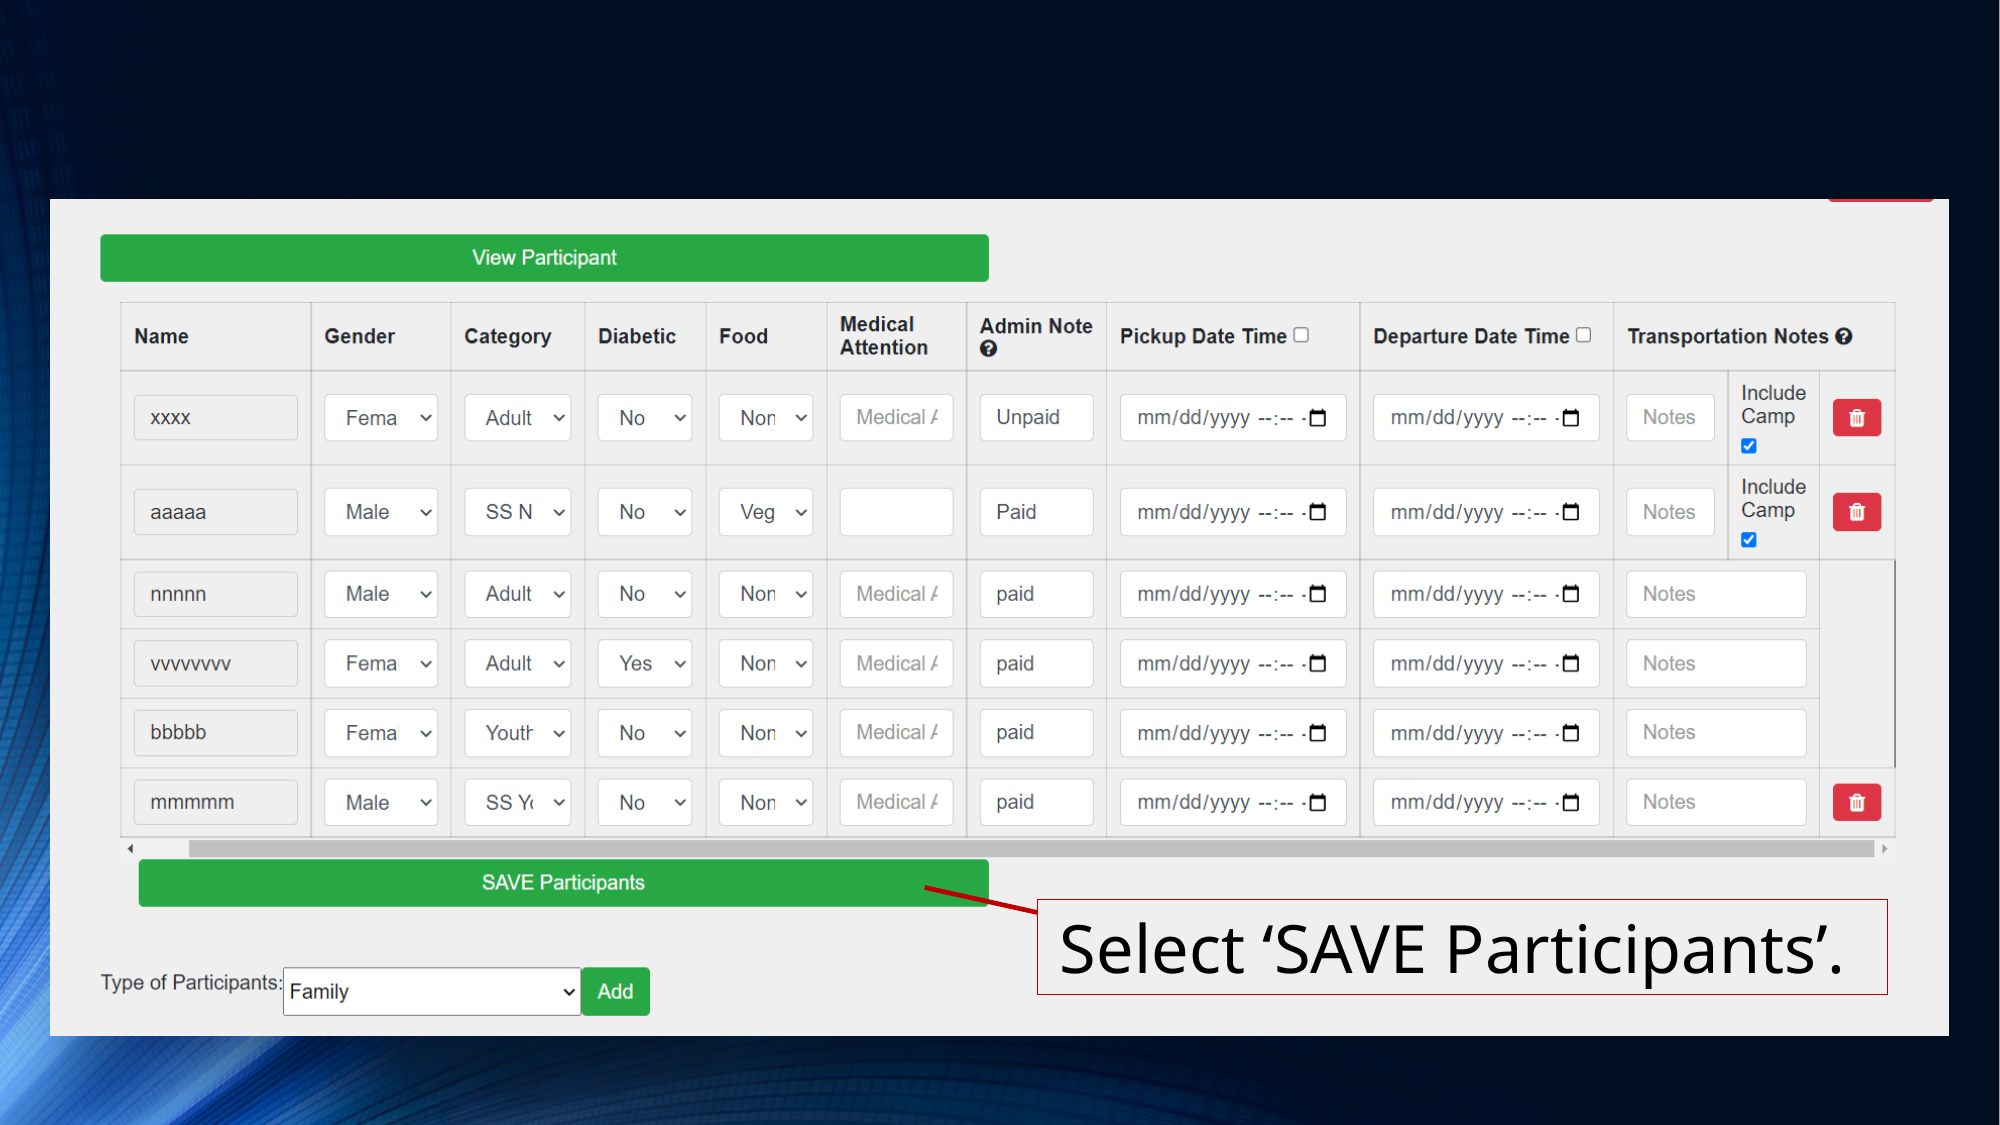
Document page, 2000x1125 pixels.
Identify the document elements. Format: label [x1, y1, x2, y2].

picture [0, 0, 2000, 1125]
text_box [924, 887, 1038, 913]
